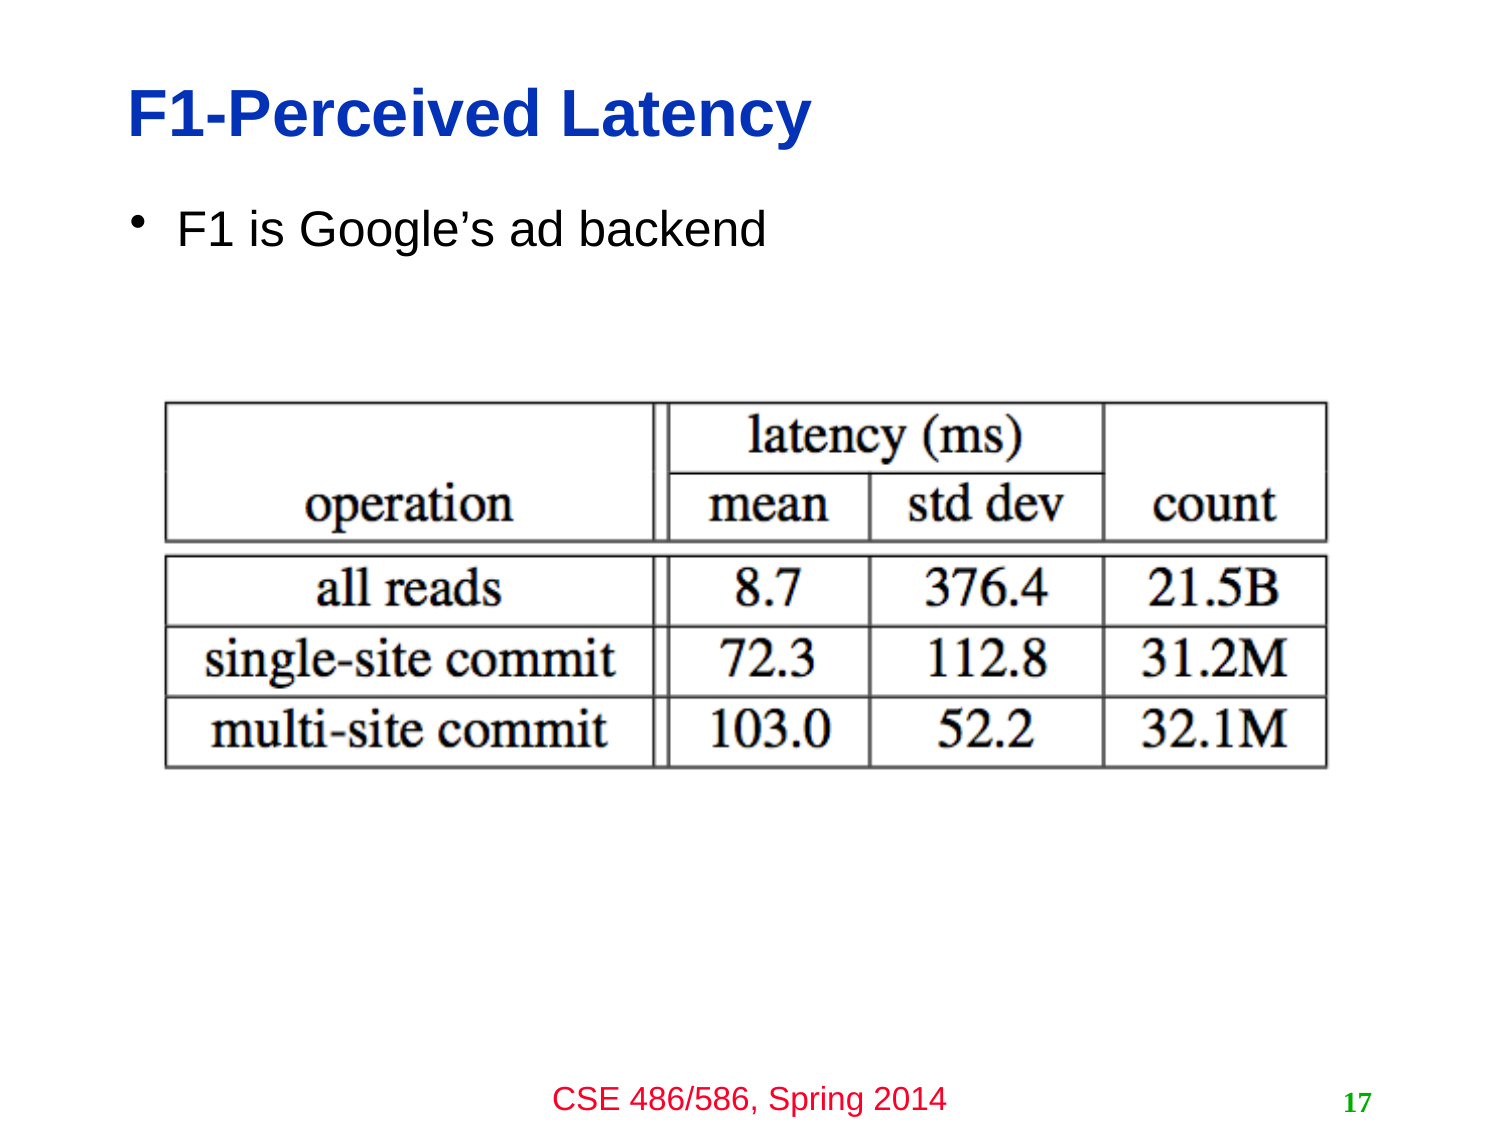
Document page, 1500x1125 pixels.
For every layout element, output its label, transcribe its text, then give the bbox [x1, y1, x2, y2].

list F1 is Google’s ad backend [114, 195, 1376, 1005]
picture [137, 362, 1362, 794]
title F1-Perceived Latency [112, 53, 1310, 176]
slide_number 17 [1074, 1076, 1388, 1125]
